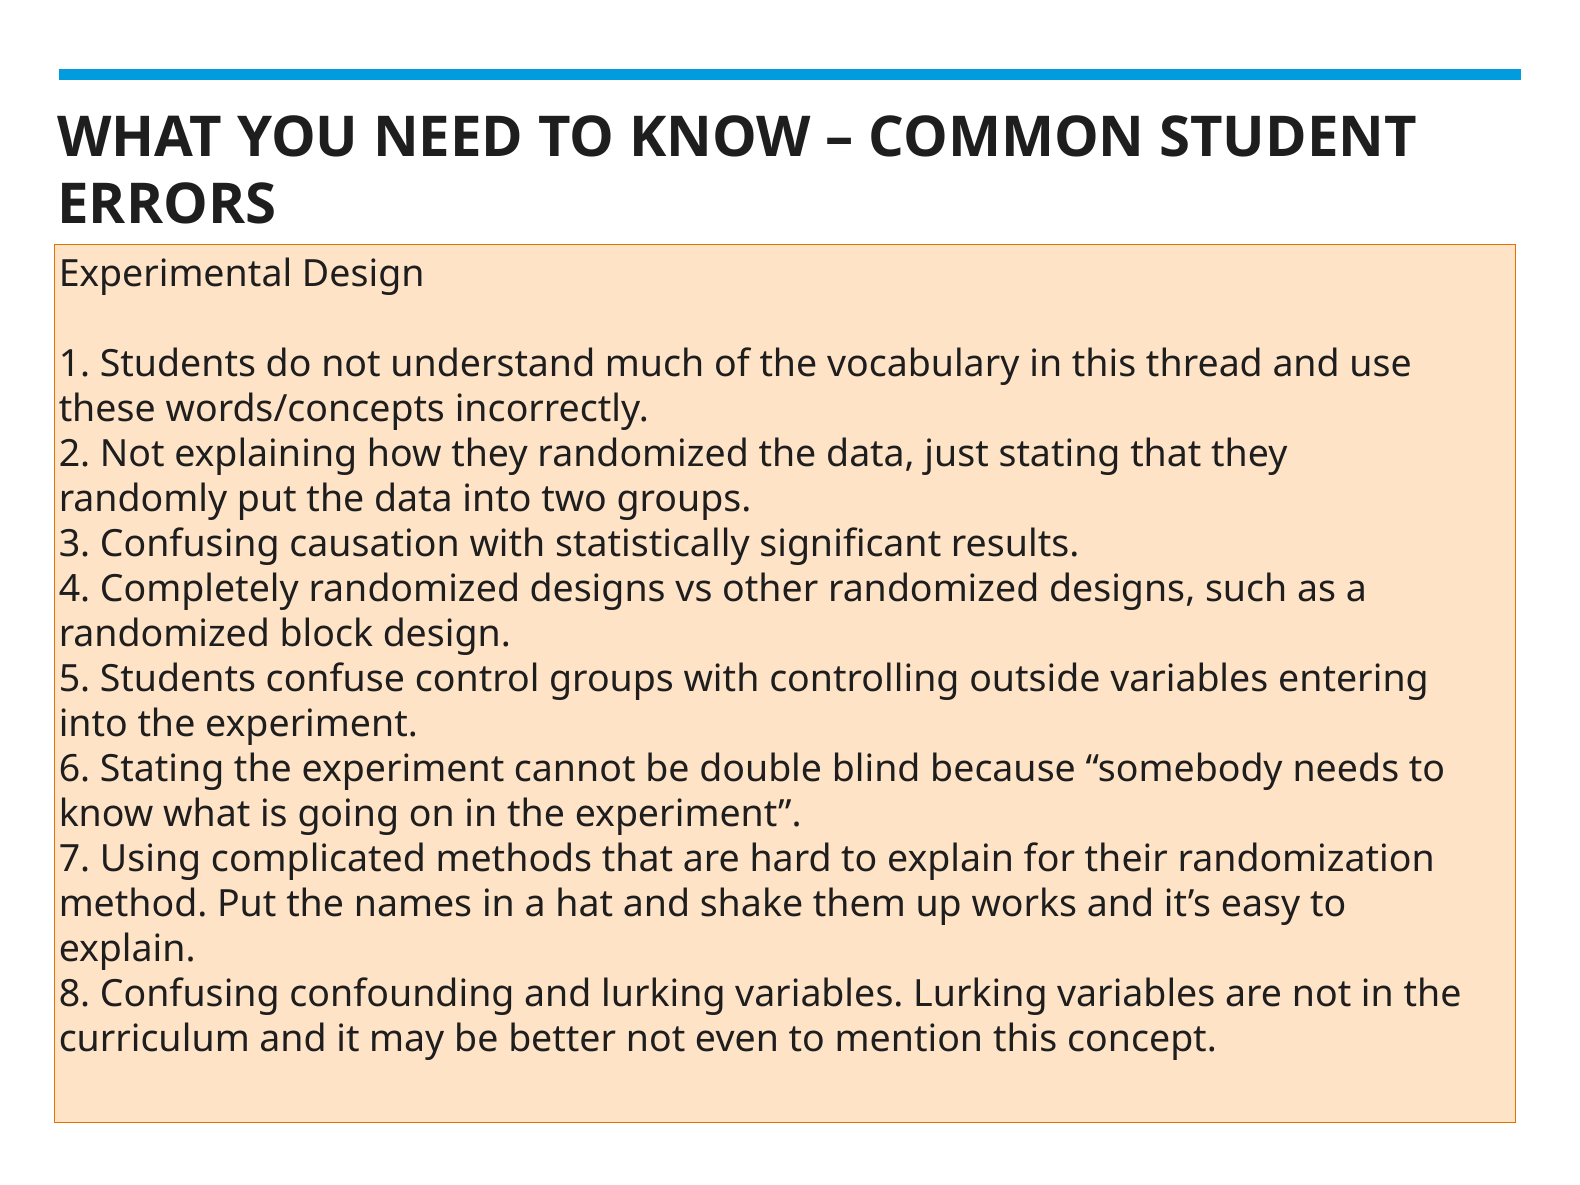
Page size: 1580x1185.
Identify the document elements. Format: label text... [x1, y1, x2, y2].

title WHAT YOU NEED TO KNOW – COMMON STUDENT ERRORS [57, 99, 1519, 245]
text_box Experimental Design 1. Students do not understand much of the vocabulary in this thread and use these words/concepts incorrectly. 2. Not explaining how they randomized the data, just stating that they randomly put the data into two groups. 3. Confusing causation with statistically significant results. 4. Completely randomized designs vs other randomized designs, such as a randomized block design. 5. Students confuse control groups with controlling outside variables entering into the experiment. 6. Stating the experiment cannot be double blind because “somebody needs to know what is going on in the experiment”. 7. Using complicated methods that are hard to explain for their randomization method. Put the names in a hat and shake them up works and it’s easy to explain. 8. Confusing confounding and lurking variables. Lurking variables are not in the curriculum and it may be better not even to mention this concept. [54, 244, 1516, 1123]
